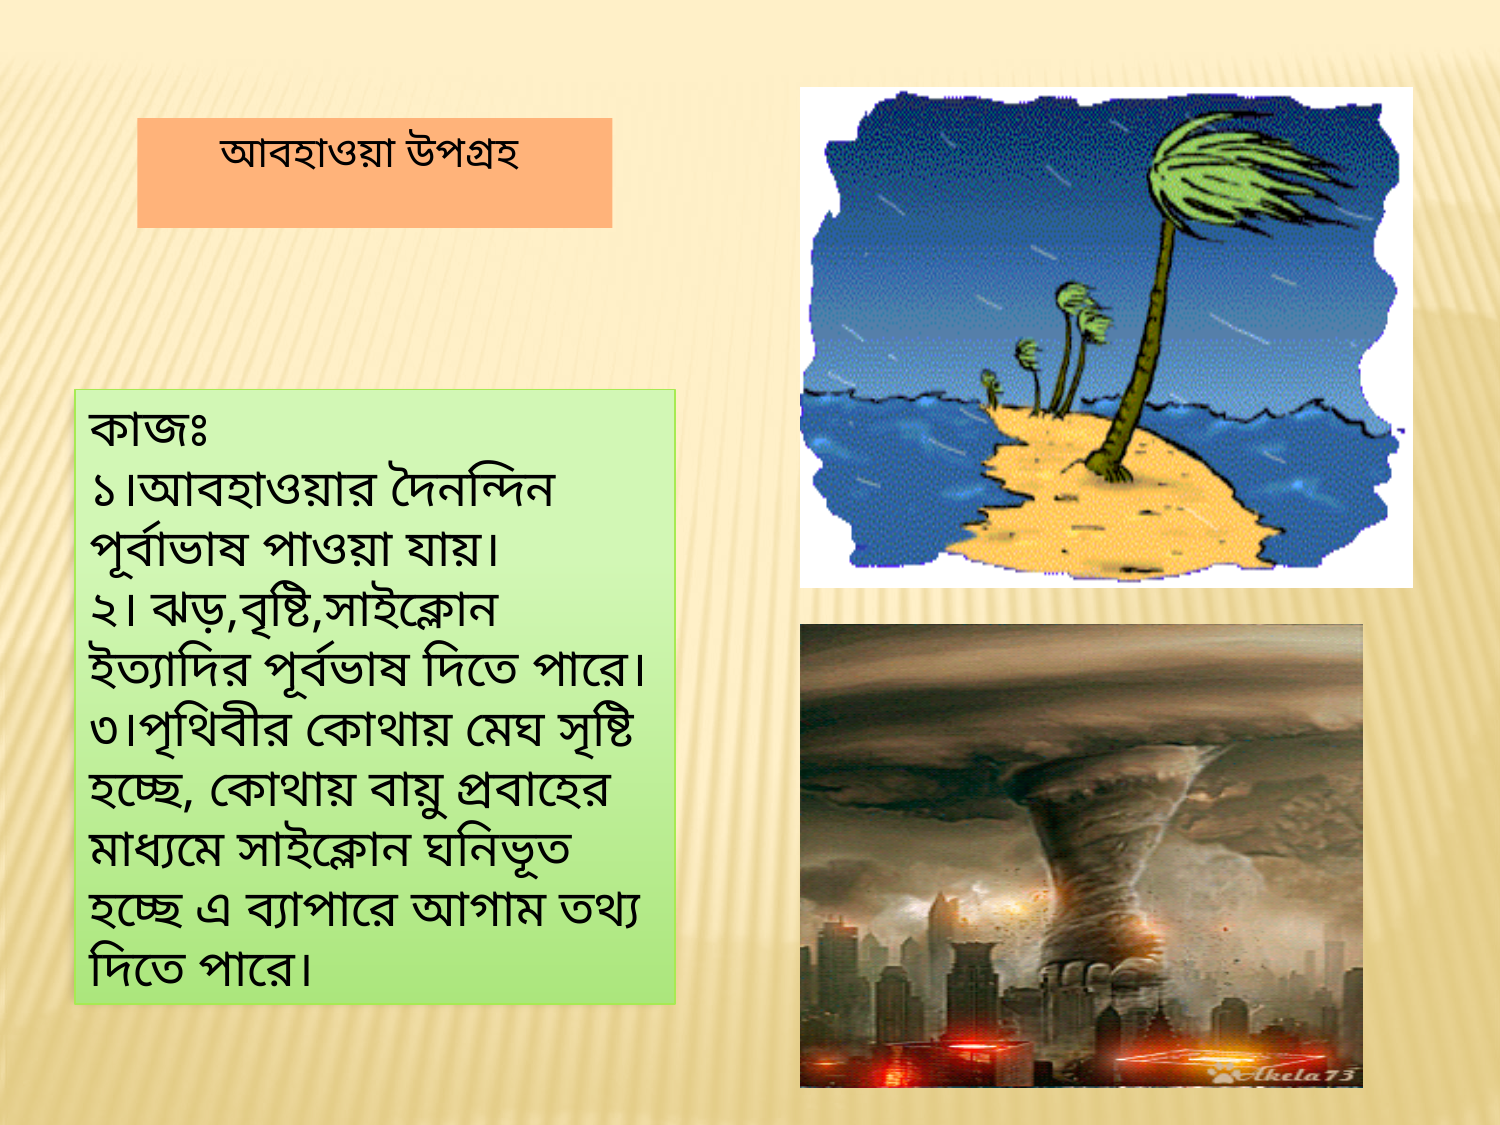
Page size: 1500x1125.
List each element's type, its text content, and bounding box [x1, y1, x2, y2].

text_box আবহাওয়া উপগ্রহ [137, 118, 613, 228]
text_box কাজঃ ১।আবহাওয়ার দৈনন্দিন পূর্বাভাষ পাওয়া যায়। ২। ঝড়,বৃষ্টি,সাইক্লোন ইত্যাদির পূর্বভাষ দিতে পারে। ৩।পৃথিবীর কোথায় মেঘ সৃষ্টি হচ্ছে, কোথায় বায়ু প্রবাহের মাধ্যমে সাইক্লোন ঘনিভূত হচ্ছে এ ব্যাপারে আগাম তথ্য দিতে পারে। [74, 389, 675, 1005]
picture [799, 87, 1413, 588]
picture [799, 624, 1363, 1089]
